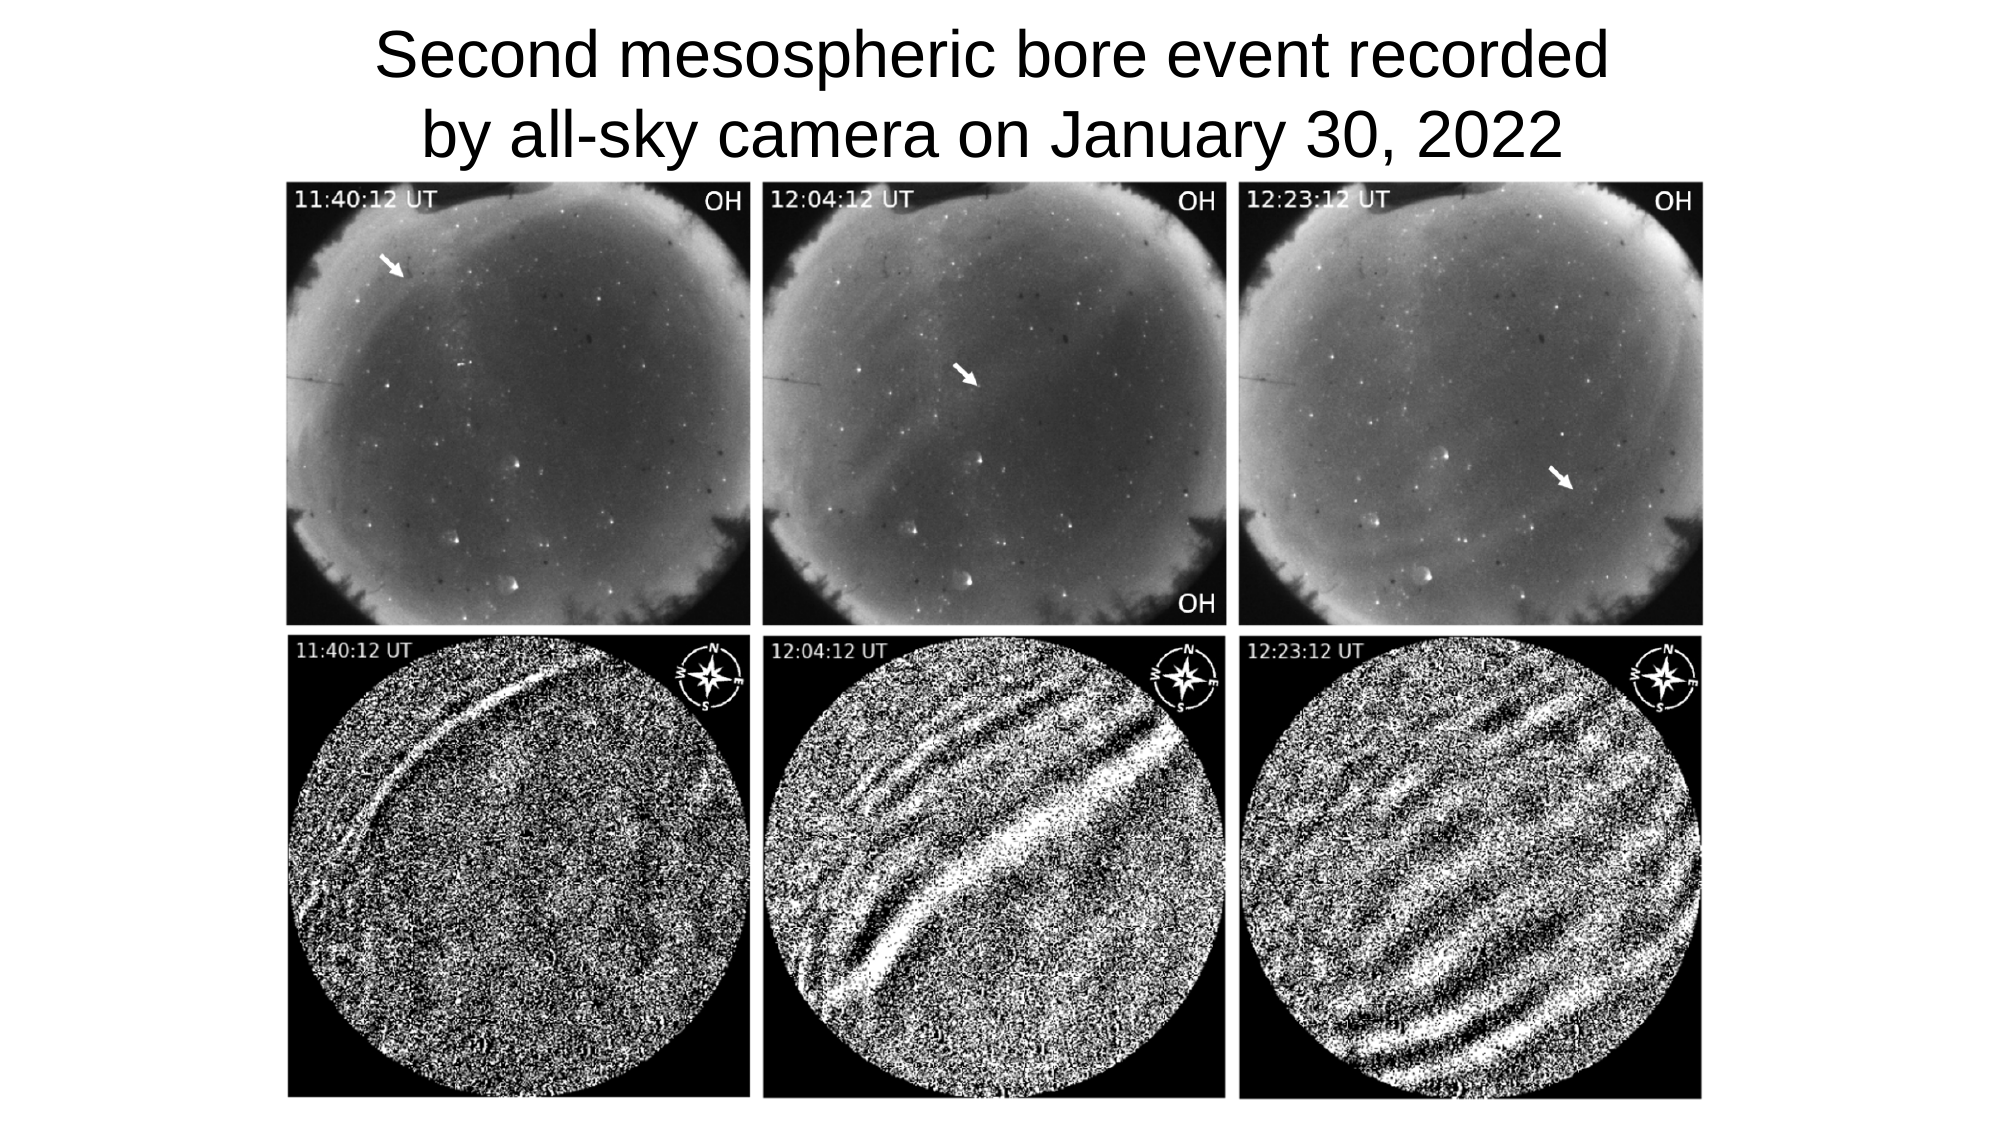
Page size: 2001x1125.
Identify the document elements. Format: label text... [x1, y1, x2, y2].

title Second mesospheric bore event recorded by all-sky camera on January 30, 2022 [326, 0, 1661, 170]
picture [274, 170, 1713, 1111]
